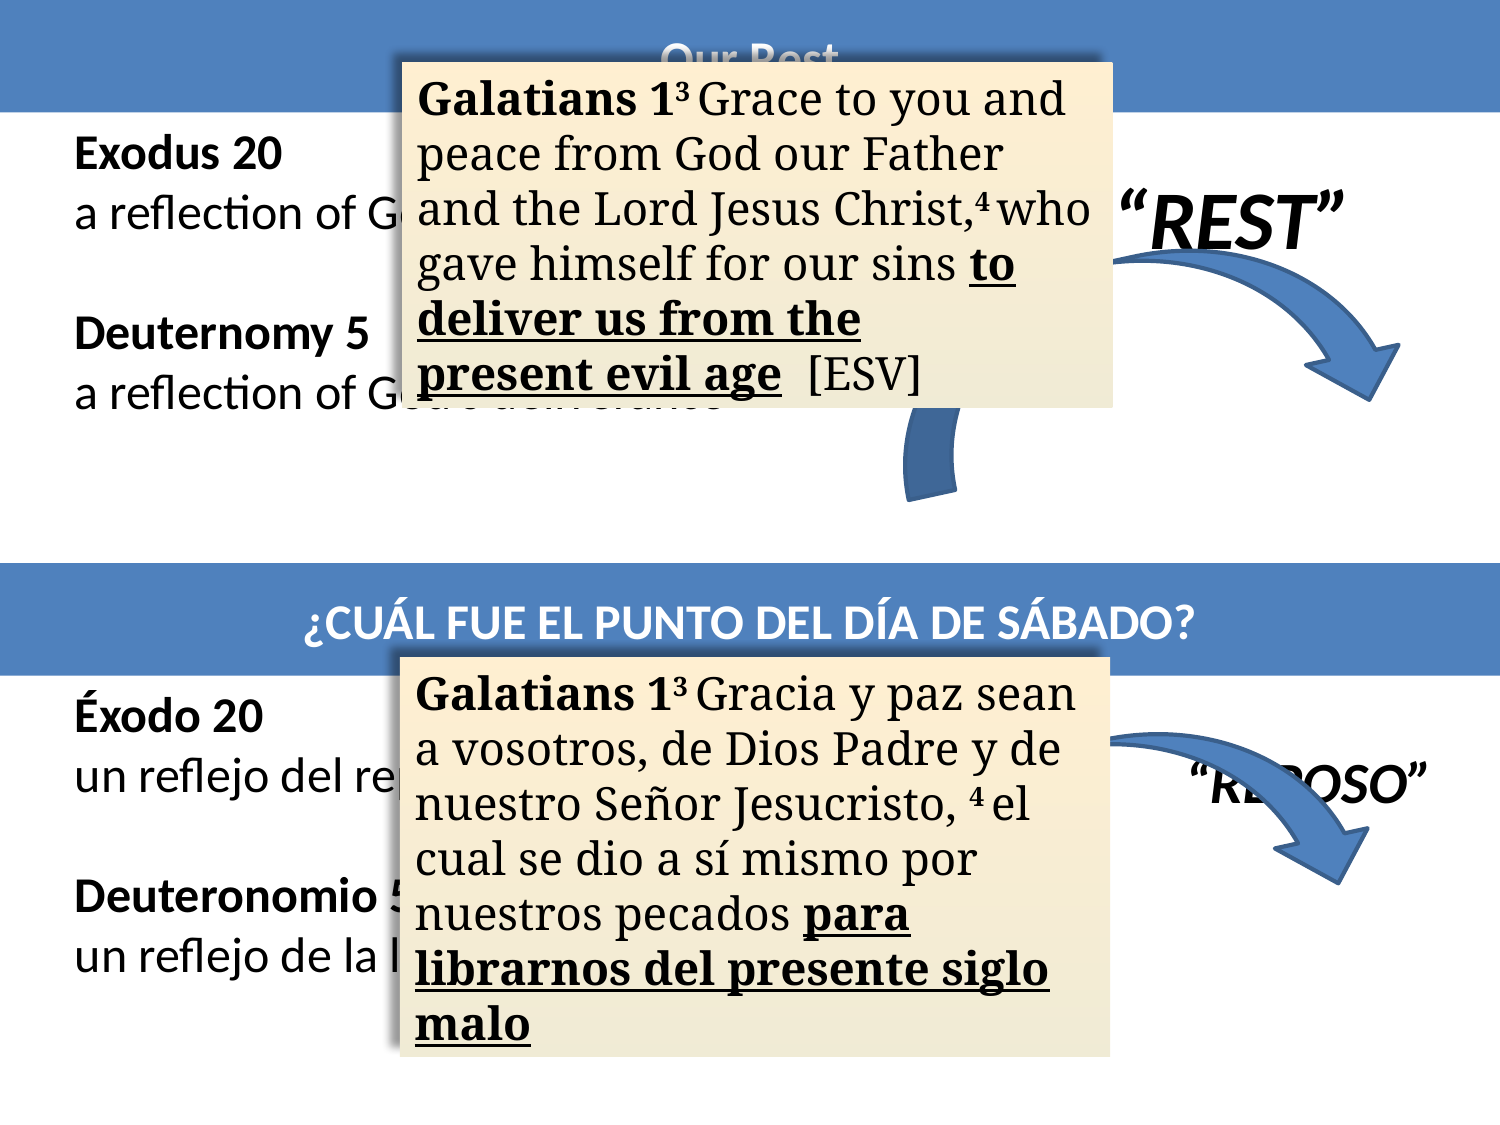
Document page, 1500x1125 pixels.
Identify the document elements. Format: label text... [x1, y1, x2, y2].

text_box Galatians 13 Grace to you and peace from God our Father and the Lord Jesus Christ,4 who gave himself for our sins to deliver us from the present evil age [ESV] [402, 62, 1113, 408]
text_box Our Rest [0, 0, 1500, 115]
text_box “REST” [1113, 158, 1381, 274]
text_box [1111, 732, 1370, 886]
text_box Exodus 20 a reflection of God’s rest Deuternomy 5 a reflection of God’s deliverance [59, 112, 1013, 428]
text_box “REPOSO” [1213, 737, 1475, 823]
text_box ¿CUÁL FUE EL PUNTO DEL DÍA DE SÁBADO? [0, 561, 1500, 678]
text_box “REPOSO” [1142, 749, 1281, 823]
text_box [1113, 248, 1401, 402]
text_box Galatians 13 Gracia y paz sean a vosotros, de Dios Padre y de nuestro Señor Jesucristo, 4 el cual se dio a sí mismo por nuestros pecados para librarnos del presente siglo malo [399, 657, 1111, 1057]
text_box Éxodo 20 un reflejo del reposo de Dios Deuteronomio 5 un reflejo de la liberación de Dios [60, 674, 384, 990]
text_box [903, 428, 958, 503]
